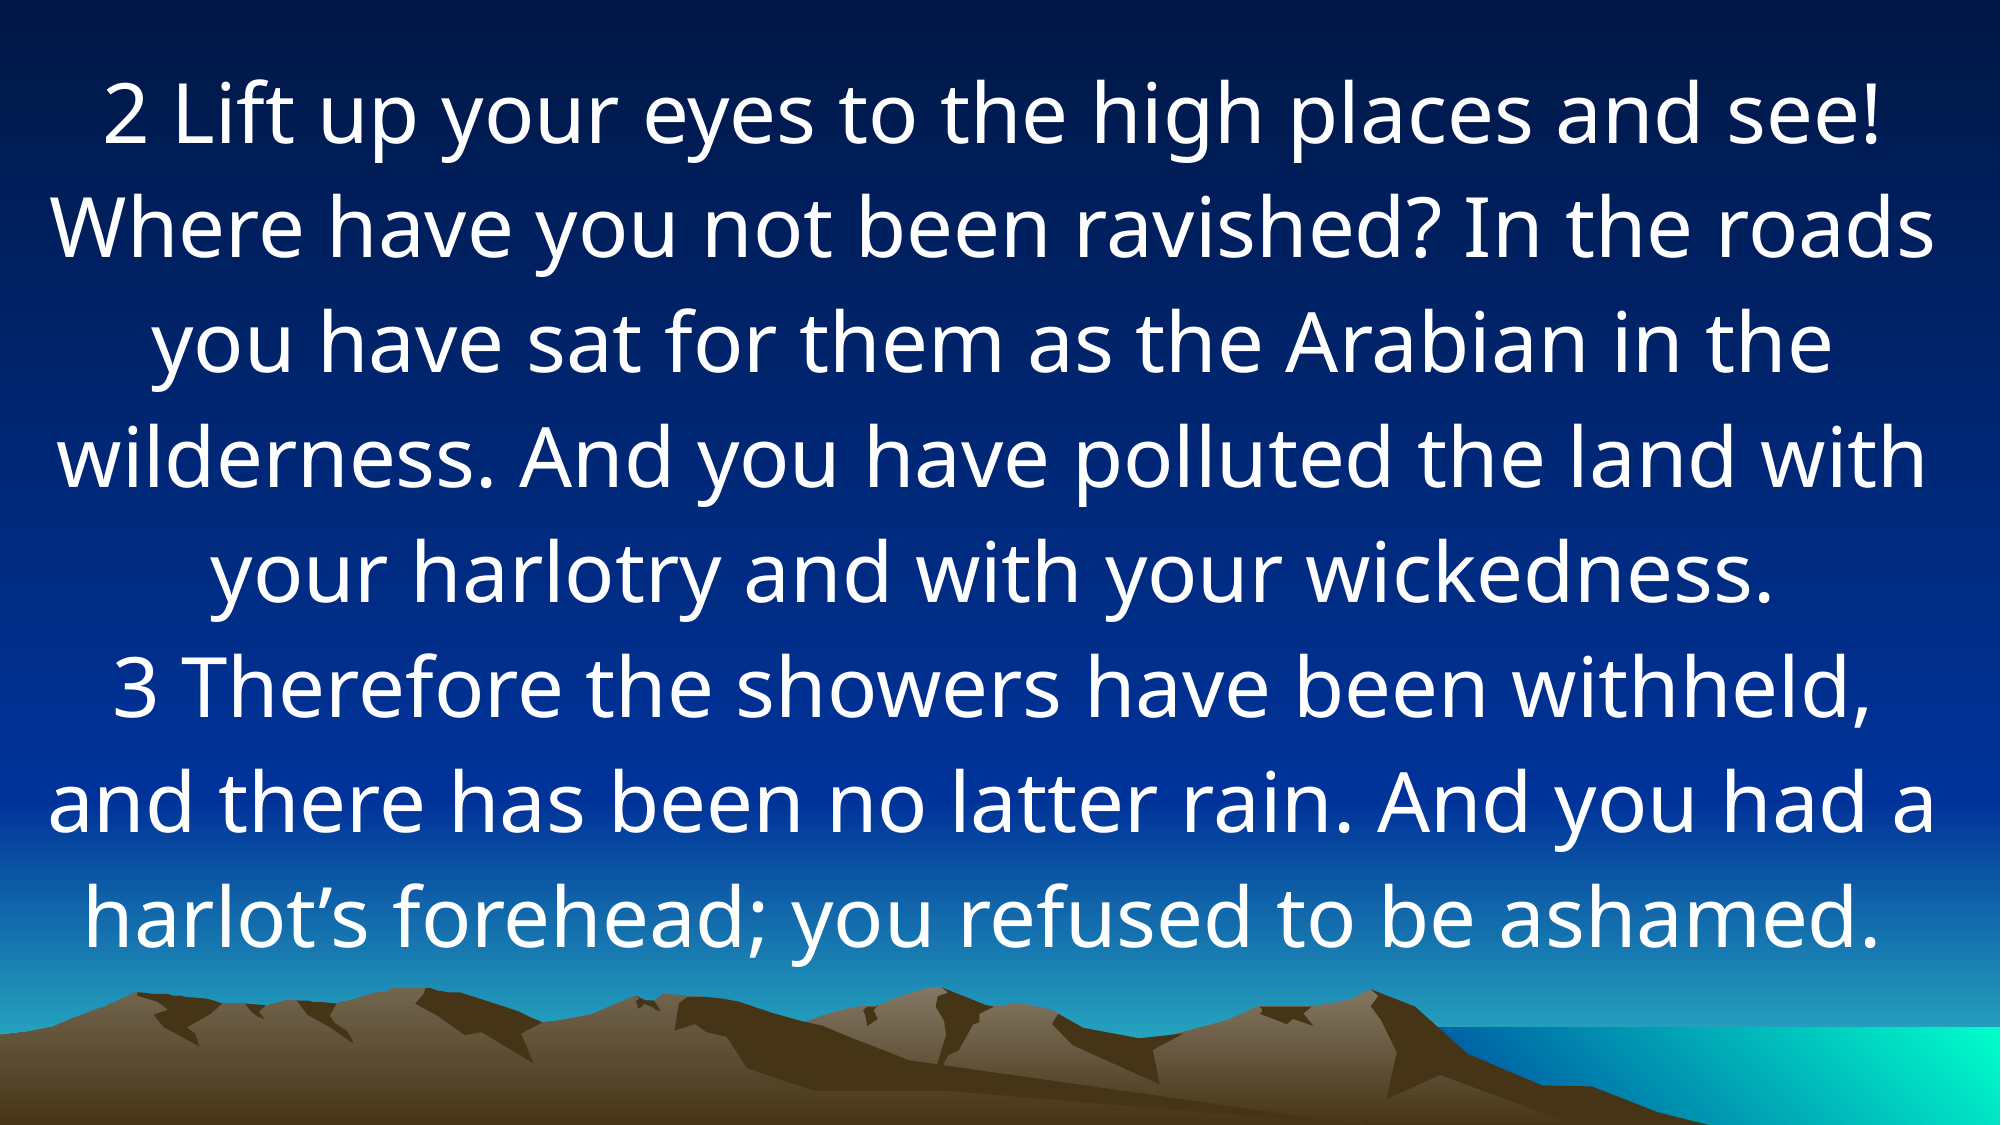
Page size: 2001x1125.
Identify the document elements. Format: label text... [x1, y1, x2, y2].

text_box 2 Lift up your eyes to the high places and see! Where have you not been ravished? In the roads you have sat for them as the Arabian in the wilderness. And you have polluted the land with your harlotry and with your wickedness. 3 Therefore the showers have been withheld, and there has been no latter rain. And you had a harlot’s forehead; you refused to be ashamed. [12, 37, 1975, 863]
